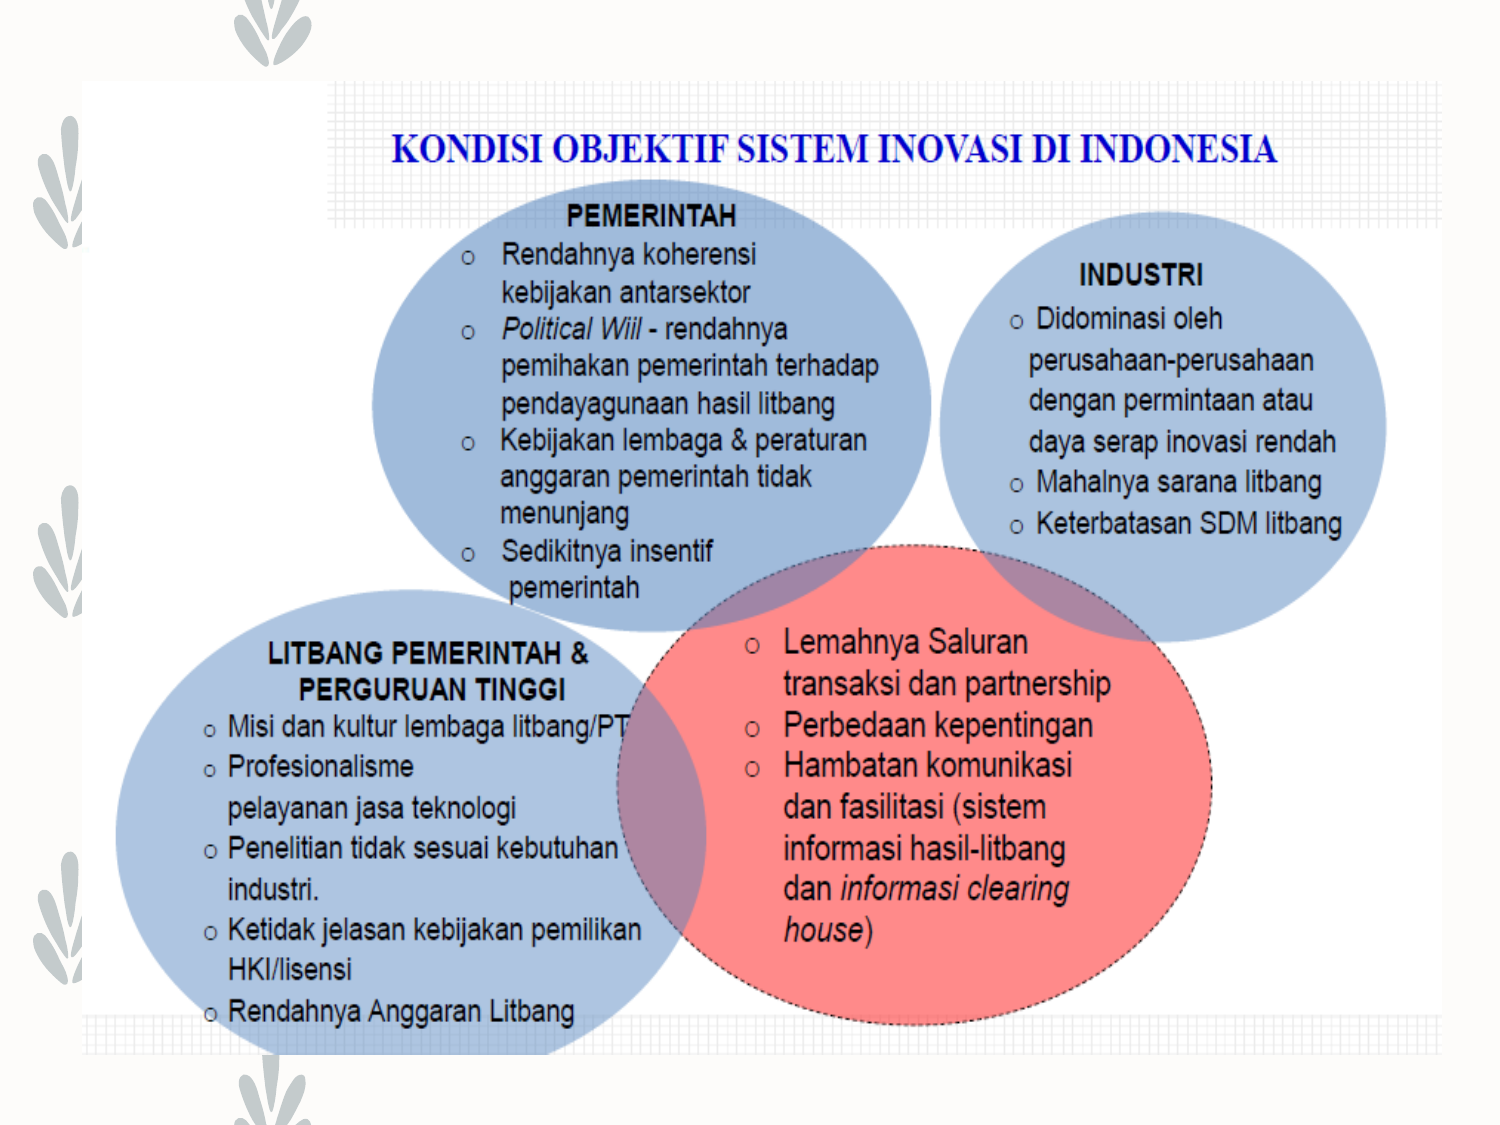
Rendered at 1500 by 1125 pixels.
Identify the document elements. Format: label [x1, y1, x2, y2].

list [81, 81, 1442, 1055]
